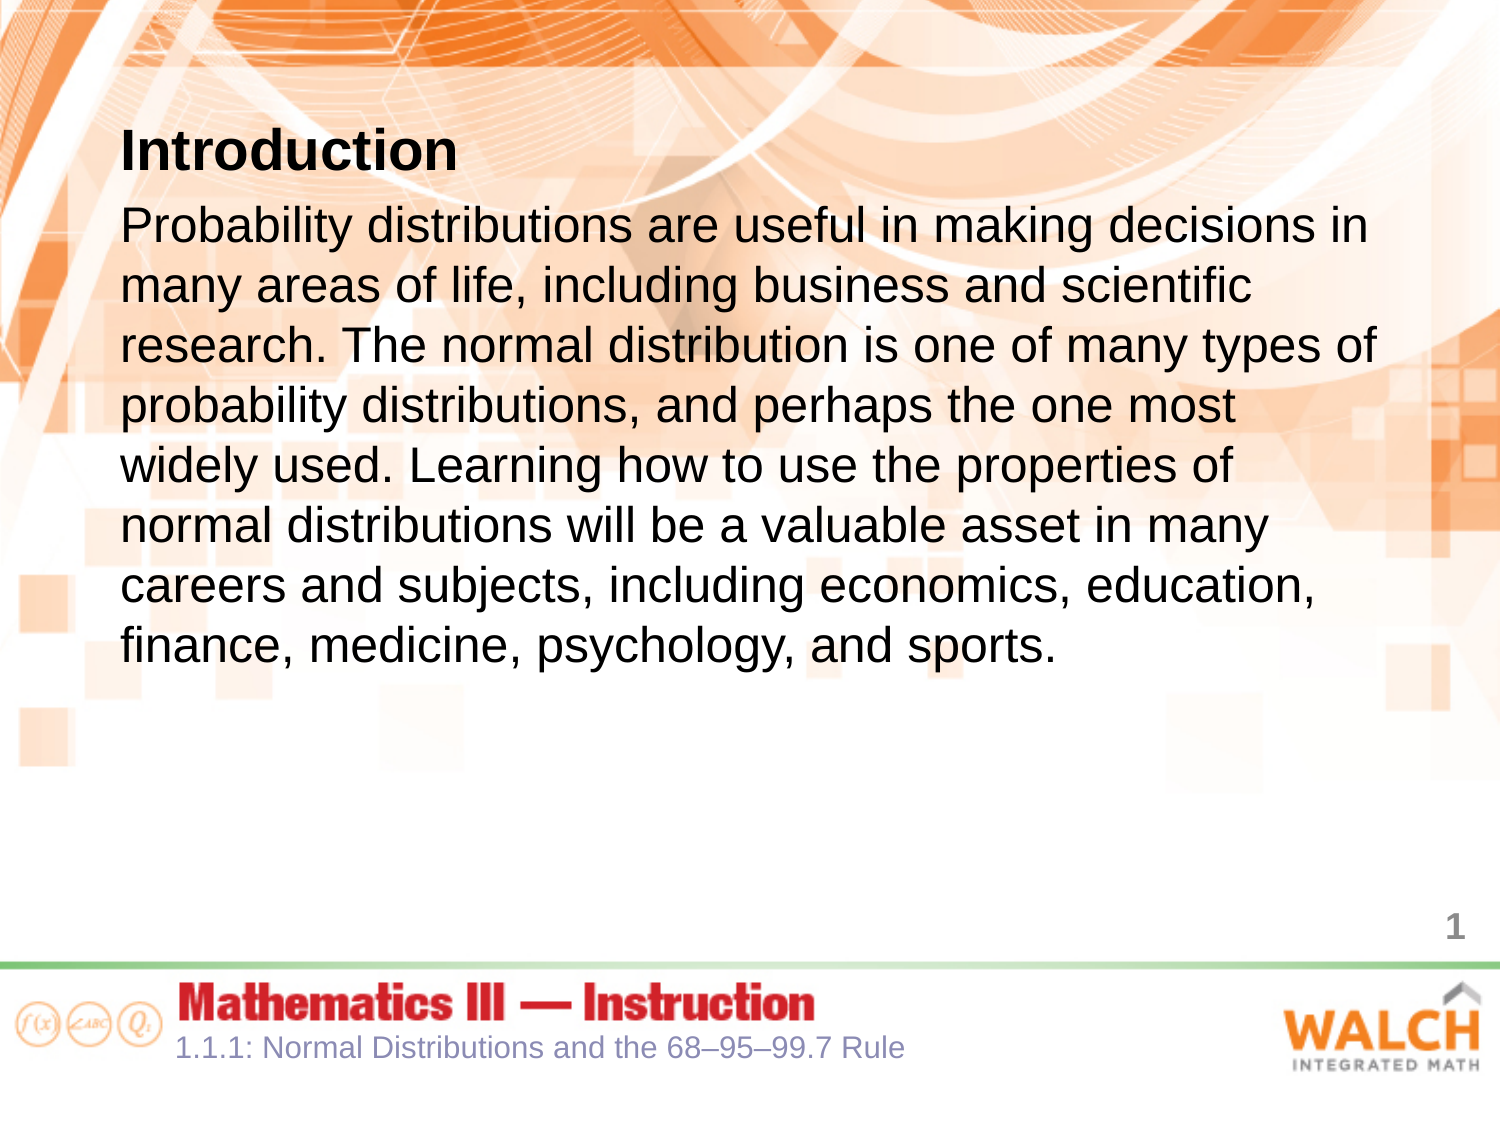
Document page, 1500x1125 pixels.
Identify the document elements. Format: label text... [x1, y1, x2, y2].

subtitle Introduction Probability distributions are useful in making decisions in many areas of life, including business and scientific research. The normal distribution is one of many types of probability distributions, and perhaps the one most widely used. Learning how to use the properties of normal distributions will be a valuable asset in many careers and subjects, including economics, education, finance, medicine, psychology, and sports. [105, 105, 1394, 1004]
picture [0, 0, 1500, 1091]
slide_number 1 [1361, 901, 1481, 949]
footer 1.1.1: Normal Distributions and the 68–95–99.7 Rule [160, 1024, 1144, 1069]
